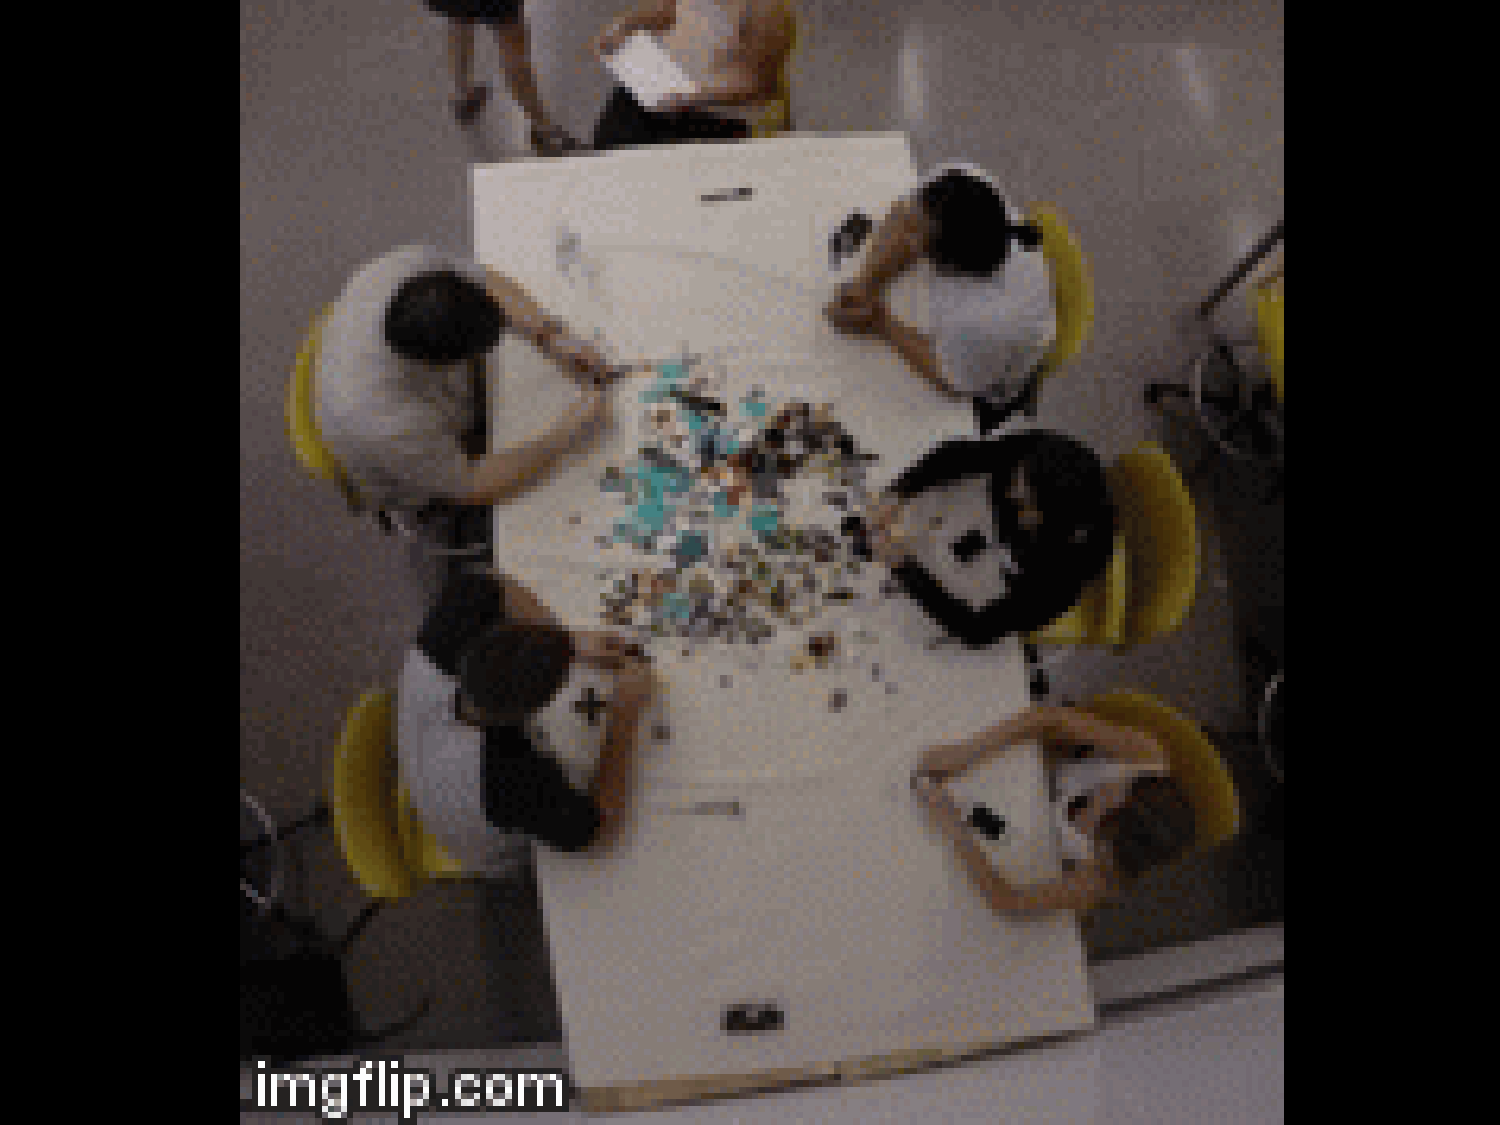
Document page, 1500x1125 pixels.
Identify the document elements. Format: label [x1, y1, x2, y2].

picture [240, 0, 1285, 1125]
